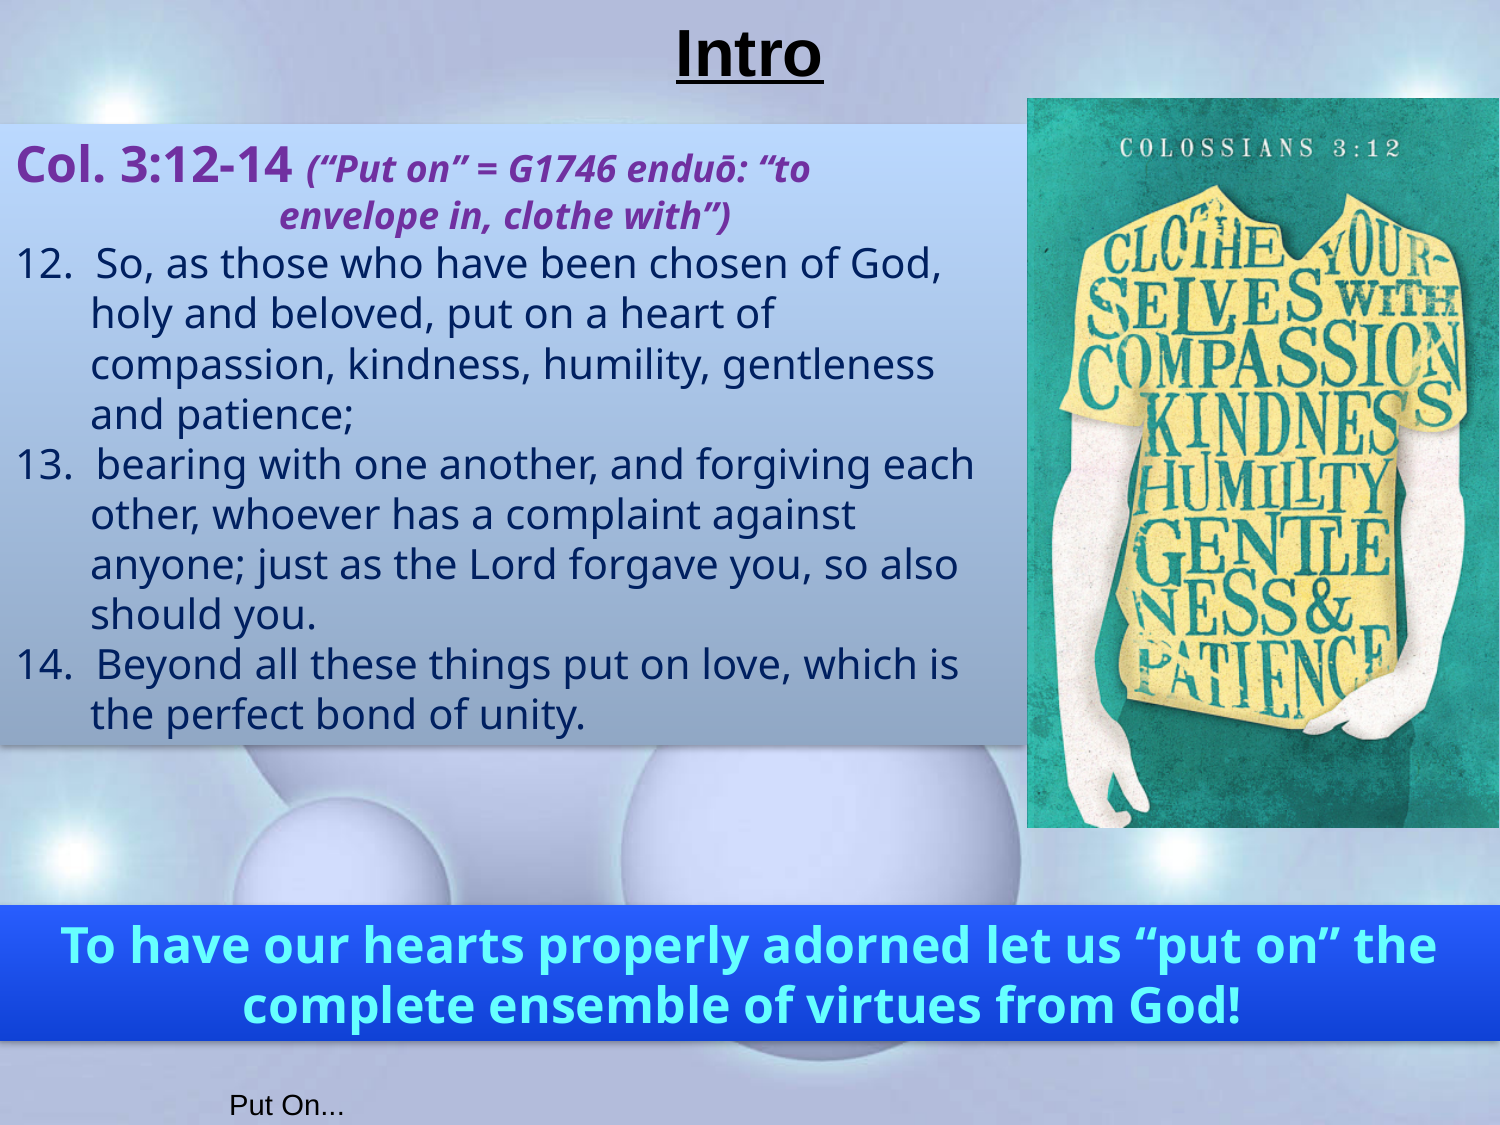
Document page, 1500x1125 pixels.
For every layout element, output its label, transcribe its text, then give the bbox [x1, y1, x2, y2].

picture [0, 98, 1500, 905]
text_box To have our hearts properly adorned let us “put on” the complete ensemble of virtues from God! [0, 905, 1500, 1041]
title Intro [0, 0, 1500, 100]
footer Put On... [0, 1079, 577, 1125]
picture [0, 1041, 1500, 1125]
text_box Col. 3:12-14 (“Put on” = G1746 enduō: “to envelope in, clothe with”) 12. So, as those who have been chosen of God, holy and beloved, put on a heart of compassion, kindness, humility, gentleness and patience; 13. bearing with one another, and forgiving each other, whoever has a complaint against anyone; just as the Lord forgave you, so also should you. 14. Beyond all these things put on love, which is the perfect bond of unity. [0, 124, 1021, 745]
